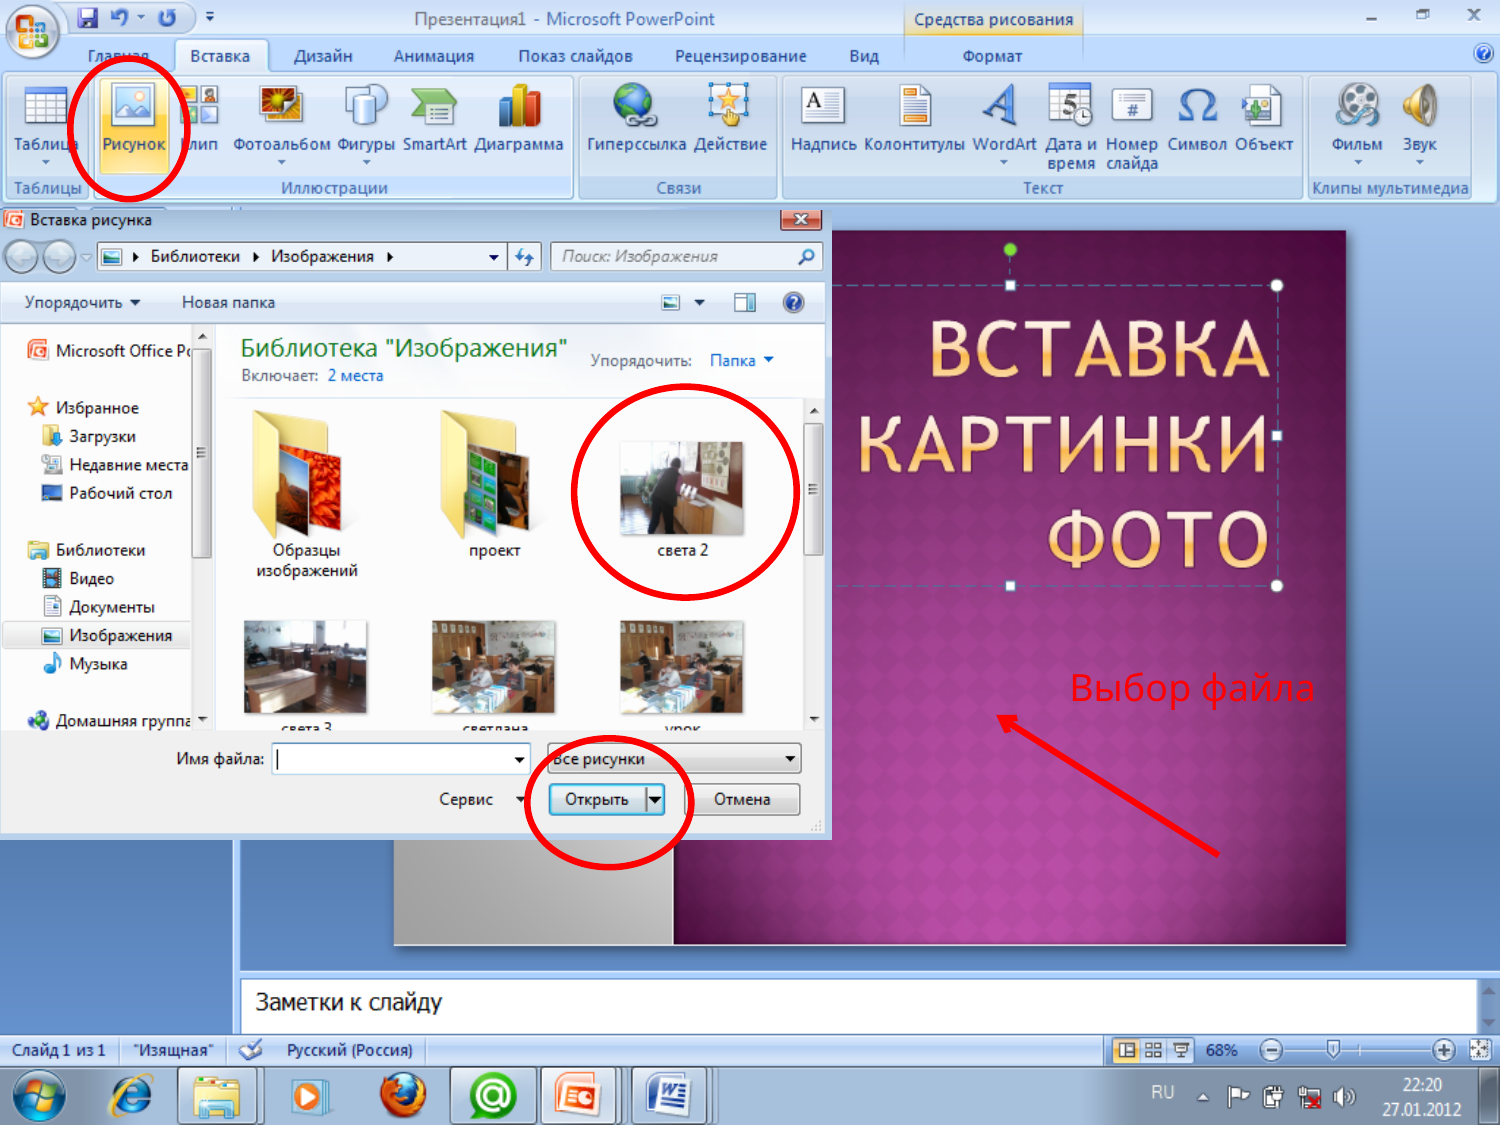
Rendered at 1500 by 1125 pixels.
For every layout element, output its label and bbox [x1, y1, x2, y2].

text_box [995, 714, 1220, 856]
picture [0, 0, 1500, 1125]
